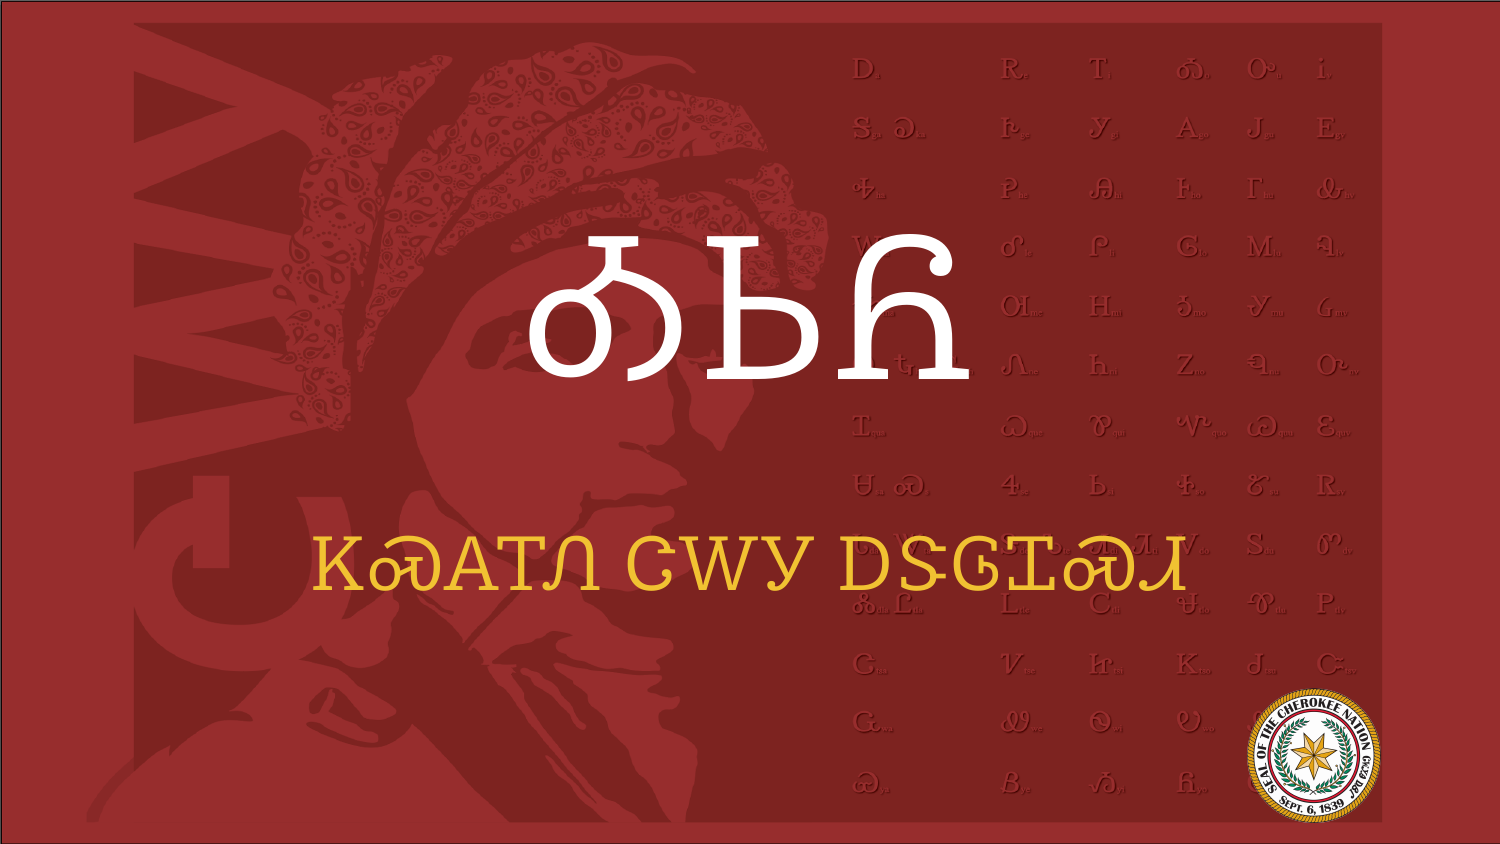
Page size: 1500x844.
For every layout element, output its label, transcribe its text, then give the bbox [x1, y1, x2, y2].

title ᎣᏏᏲ [275, 195, 1225, 435]
picture [0, 0, 1500, 844]
subtitle ᏦᏍᎪᎢᏁ ᏣᎳᎩ ᎠᏕᎶᏆᏍᏗ [275, 500, 1225, 650]
